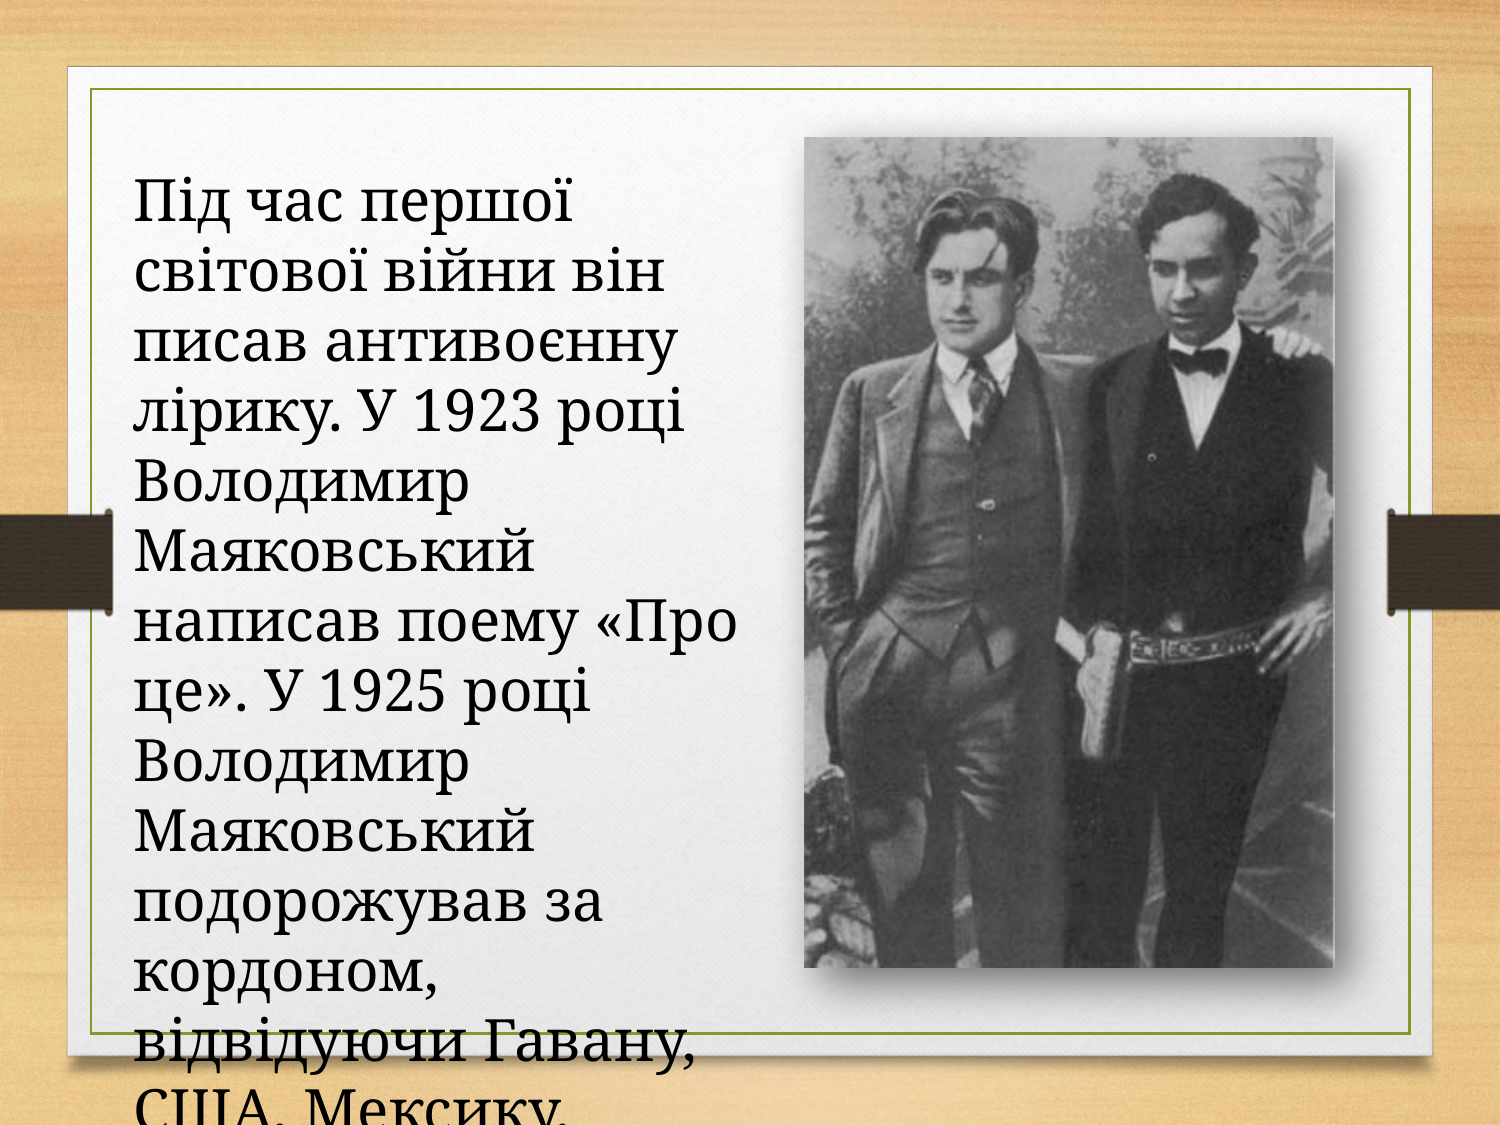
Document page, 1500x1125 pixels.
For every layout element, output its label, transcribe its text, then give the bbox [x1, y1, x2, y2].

picture [0, 0, 1500, 1125]
text_box Під час першої світової війни він писав антивоєнну лірику. У 1923 році Володимир Маяковський написав поему «Про це». У 1925 році Володимир Маяковський подорожував за кордоном, відвідуючи Гавану, США, Мексику. [119, 156, 774, 1125]
